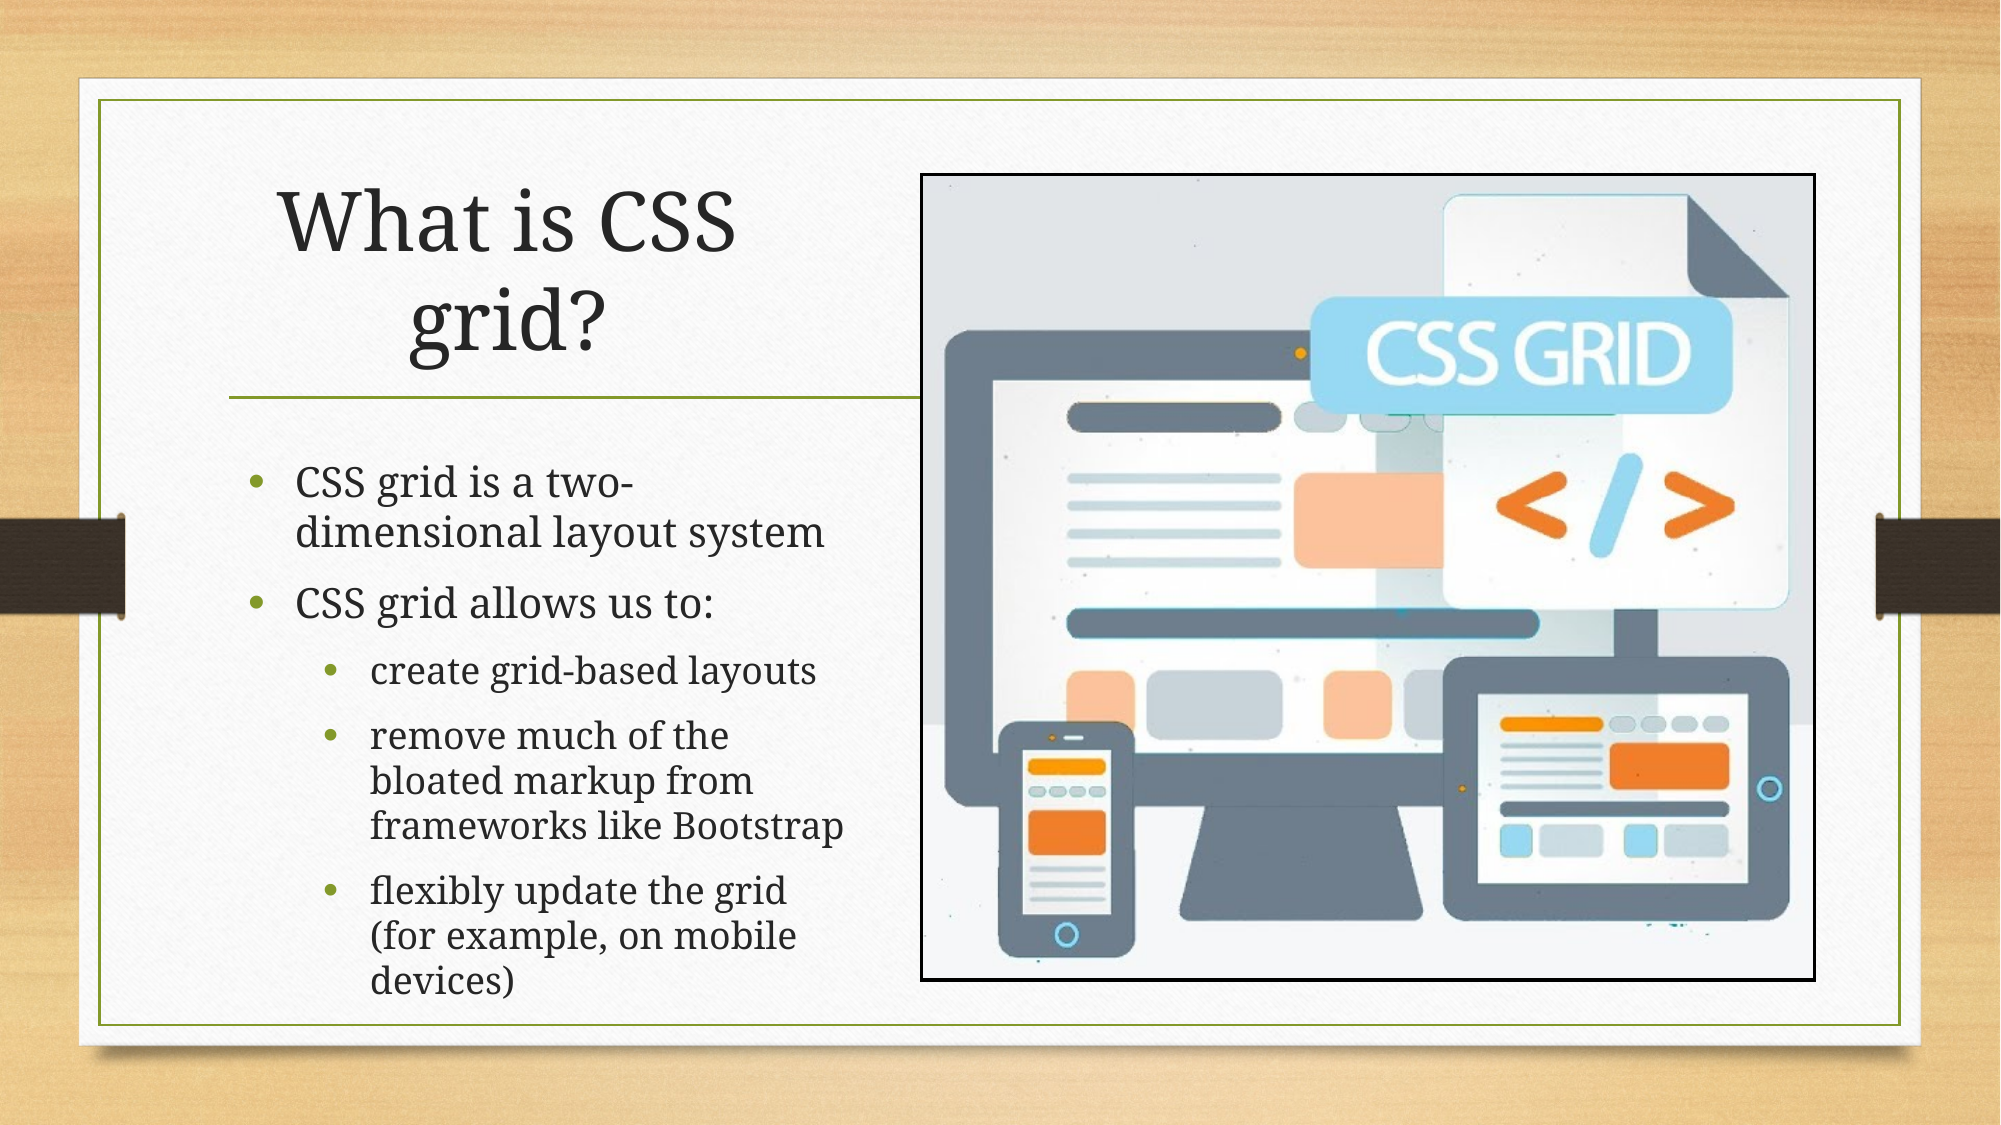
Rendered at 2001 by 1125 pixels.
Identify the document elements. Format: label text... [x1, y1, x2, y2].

title What is CSS grid? [212, 161, 804, 375]
list CSS grid is a two-dimensional layout system CSS grid allows us to: create grid-based layouts remove much of the bloated markup from frameworks like Bootstrap flexibly update the grid (for example, on mobile devices) [233, 448, 866, 964]
picture [0, 0, 2001, 1125]
